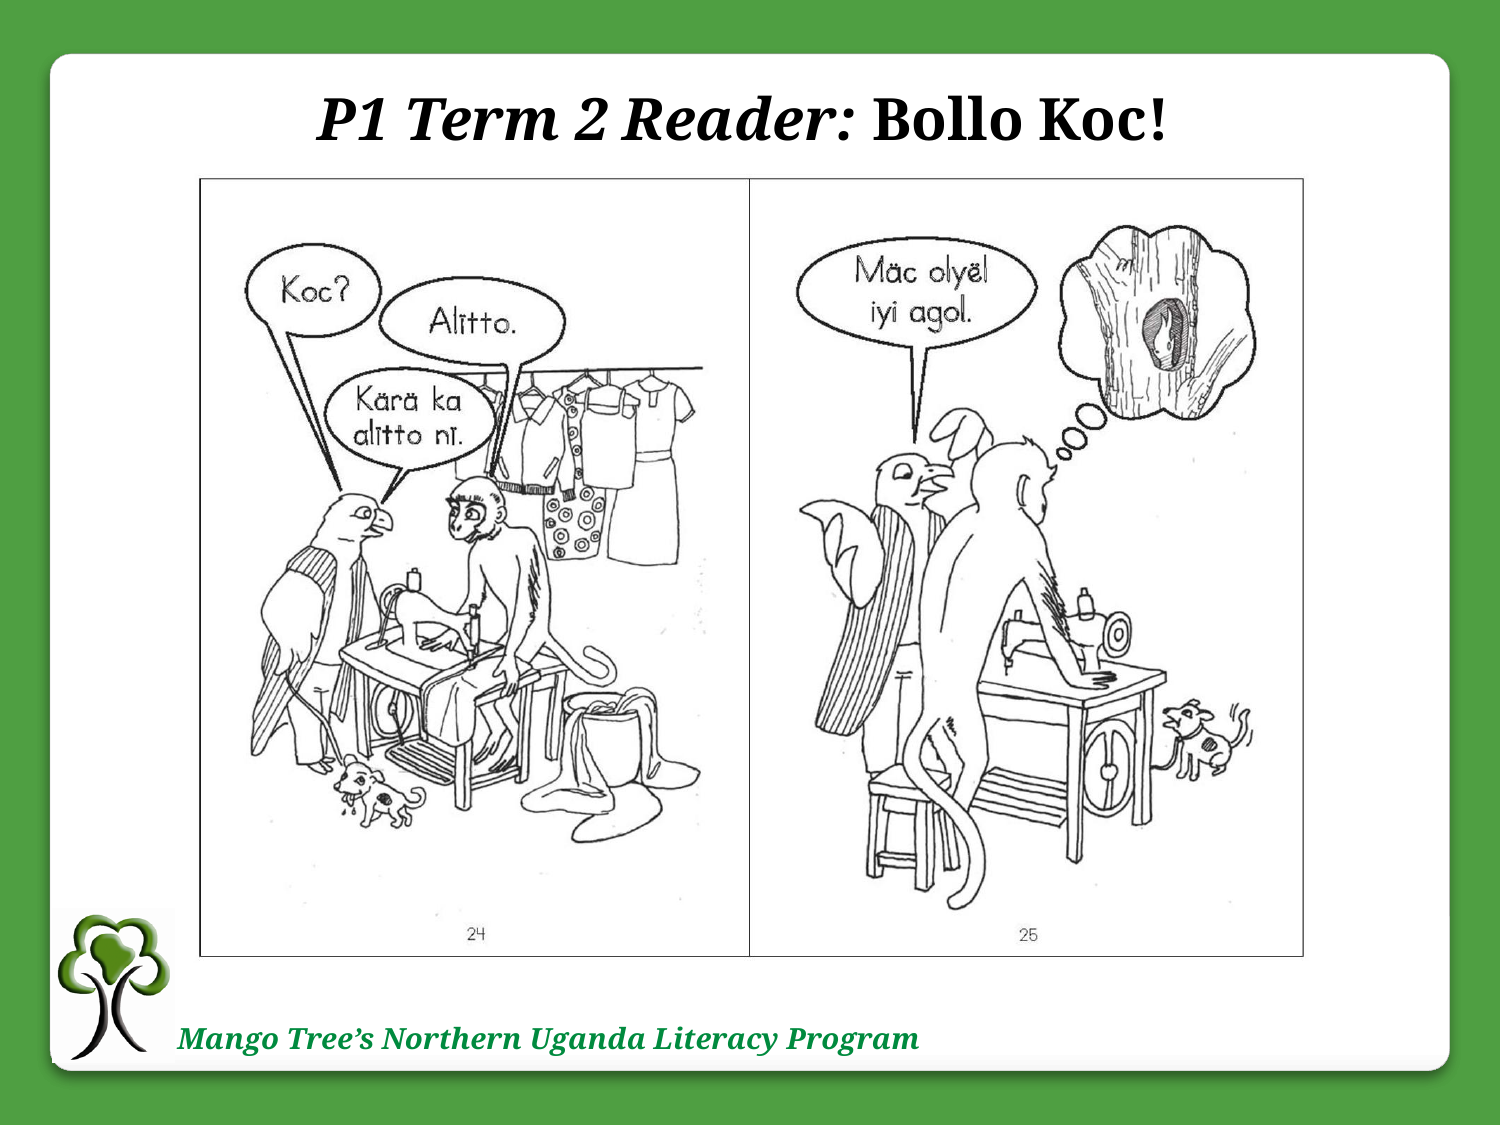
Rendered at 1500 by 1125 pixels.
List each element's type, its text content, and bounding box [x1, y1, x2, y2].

picture [52, 907, 176, 1063]
text_box P1 Term 2 Reader: Bollo Koc! [62, 75, 1425, 160]
text_box Mango Tree’s Northern Uganda Literacy Program [182, 1002, 1425, 1063]
picture [187, 162, 1313, 965]
